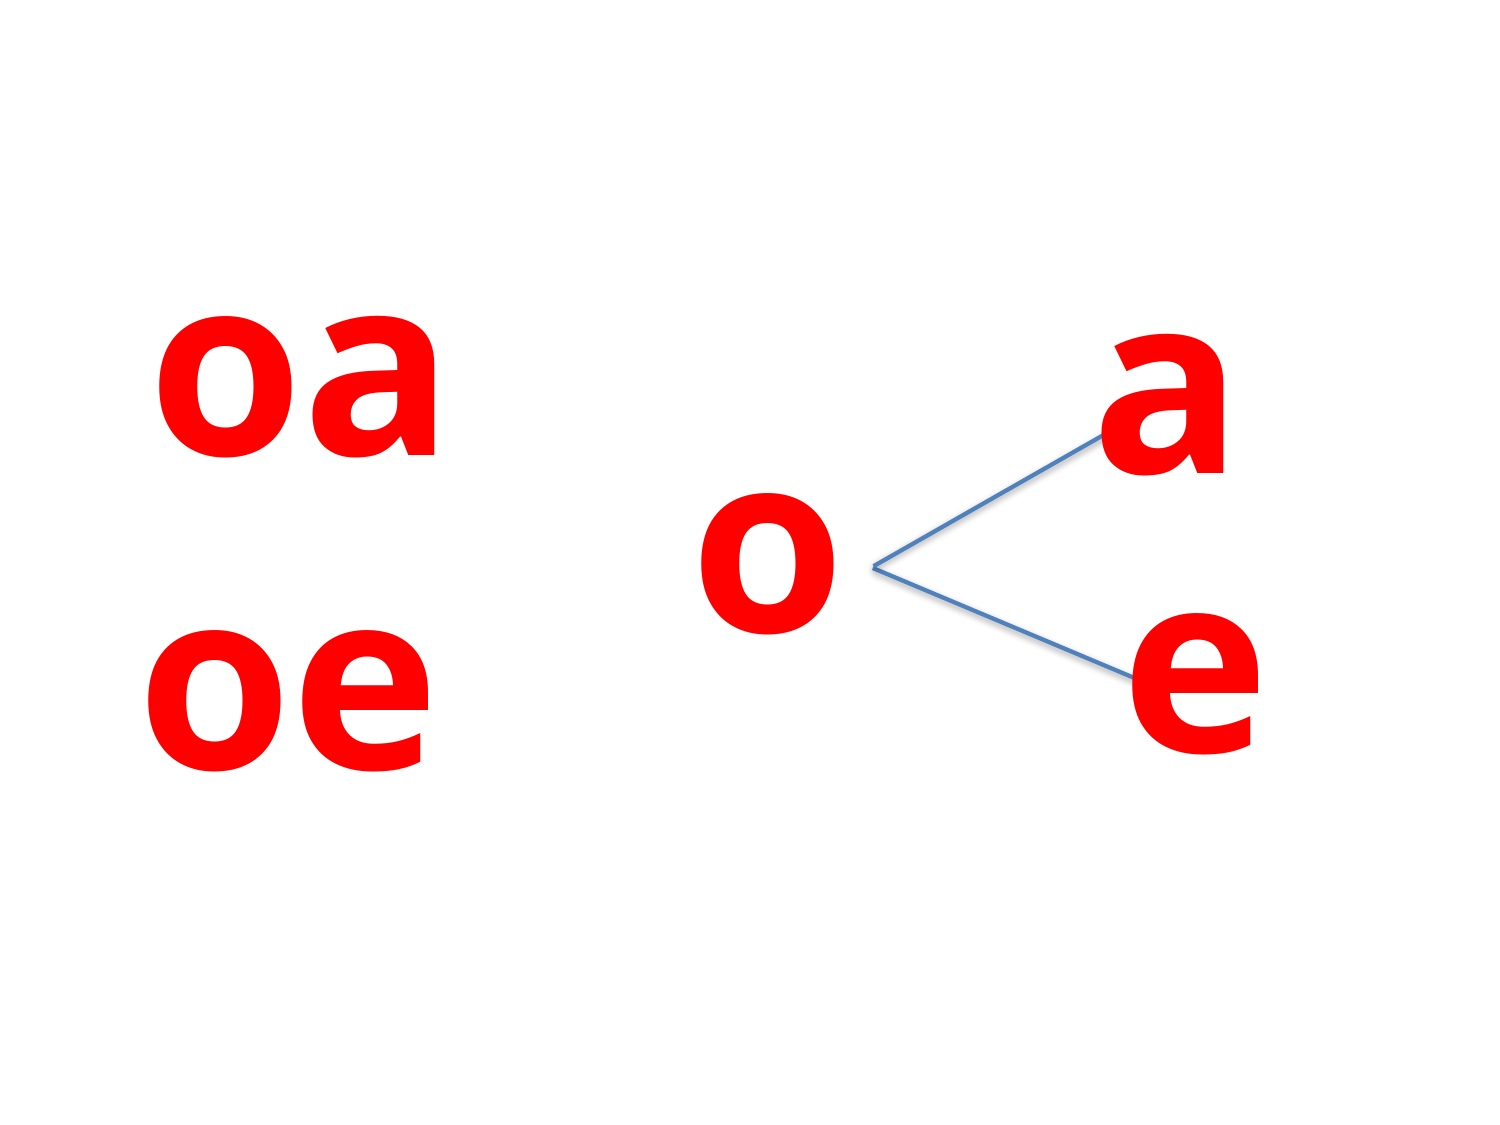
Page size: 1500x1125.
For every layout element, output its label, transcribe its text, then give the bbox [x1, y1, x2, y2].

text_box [872, 567, 1154, 687]
text_box oe [0, 512, 600, 827]
text_box a [994, 215, 1341, 495]
text_box o [597, 375, 873, 690]
text_box oa [0, 197, 613, 512]
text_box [873, 419, 1130, 567]
text_box e [1015, 495, 1428, 810]
